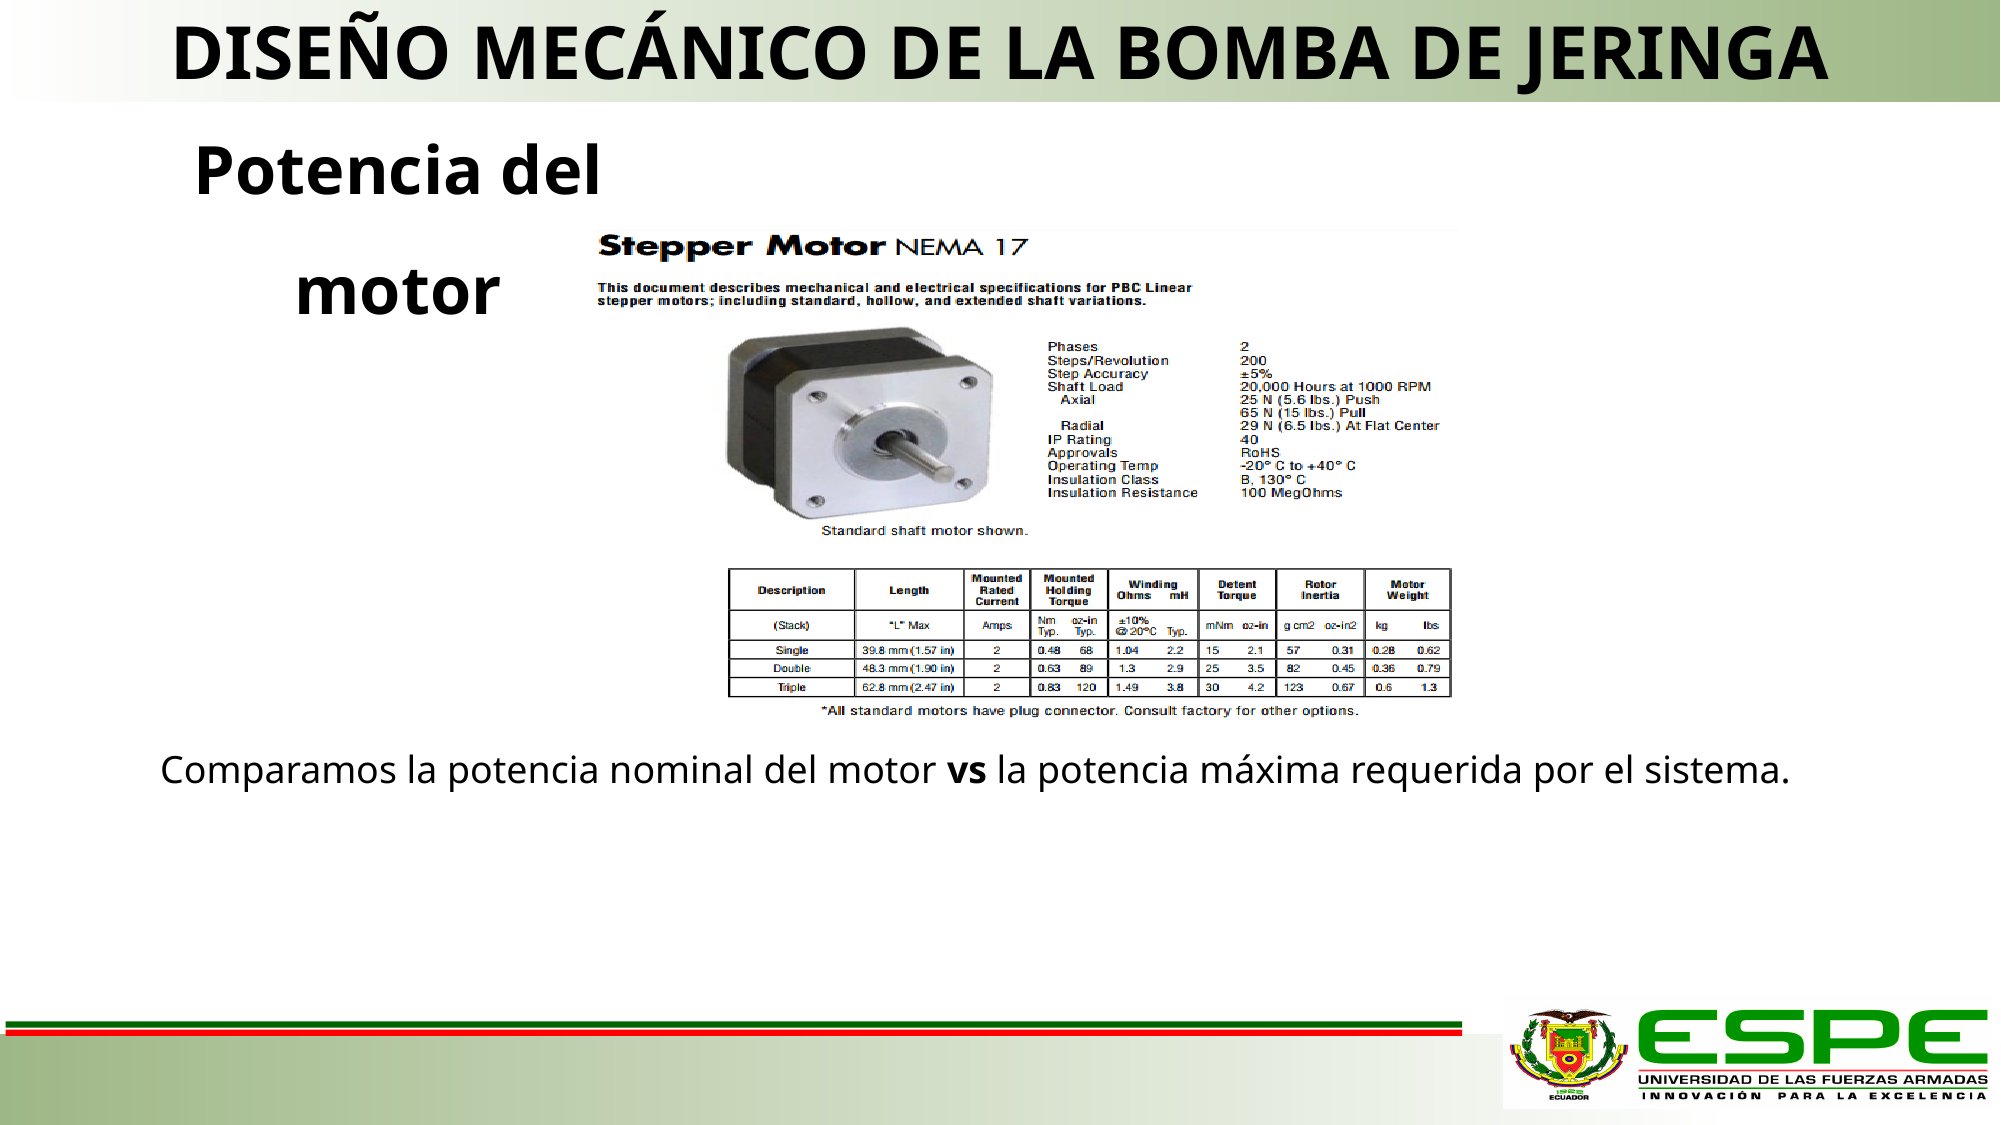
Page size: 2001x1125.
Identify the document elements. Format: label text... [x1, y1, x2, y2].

picture [1503, 996, 1995, 1109]
text_box Potencia del motor [74, 80, 723, 335]
picture [594, 230, 1458, 719]
text_box DISEÑO MECÁNICO DE LA BOMBA DE JERINGA [149, 0, 1850, 143]
